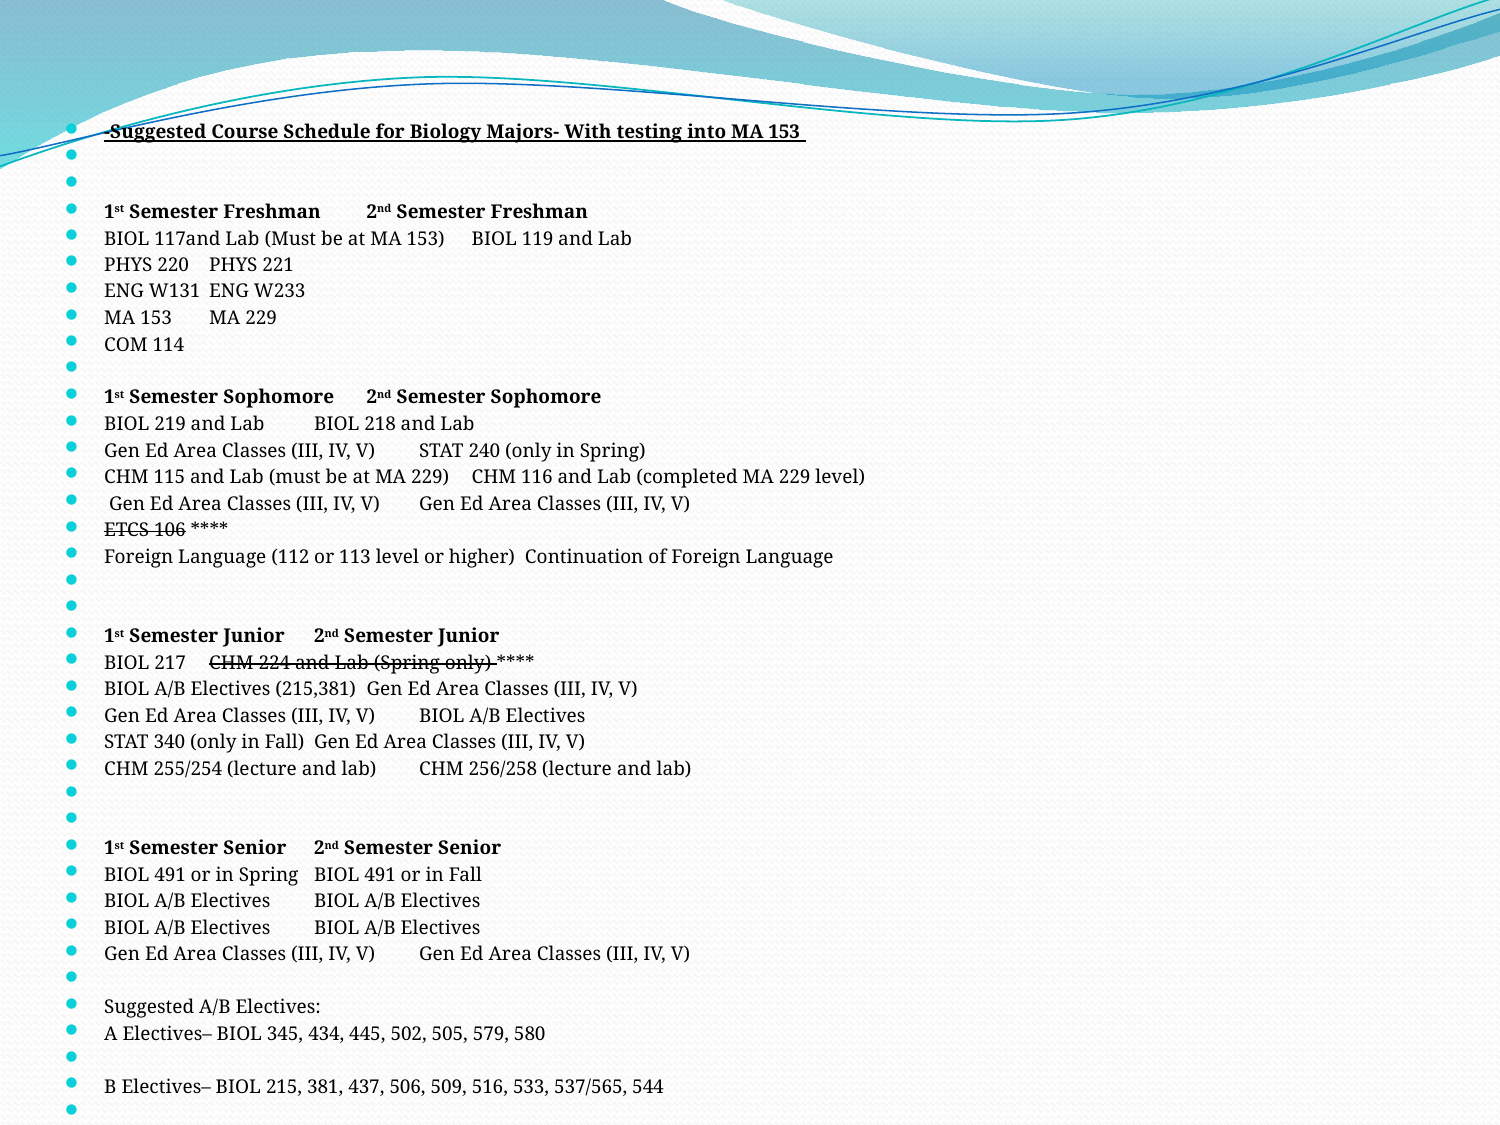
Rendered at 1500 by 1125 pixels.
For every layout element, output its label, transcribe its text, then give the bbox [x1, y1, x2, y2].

list -Suggested Course Schedule for Biology Majors- With testing into MA 153 1st Semester Freshman 2nd Semester Freshman BIOL 117and Lab (Must be at MA 153) BIOL 119 and Lab PHYS 220 PHYS 221 ENG W131 ENG W233 MA 153 MA 229 COM 114 1st Semester Sophomore 2nd Semester Sophomore BIOL 219 and Lab BIOL 218 and Lab Gen Ed Area Classes (III, IV, V) STAT 240 (only in Spring) CHM 115 and Lab (must be at MA 229) CHM 116 and Lab (completed MA 229 level) Gen Ed Area Classes (III, IV, V) Gen Ed Area Classes (III, IV, V) ETCS 106 **** Foreign Language (112 or 113 level or higher) Continuation of Foreign Language 1st Semester Junior 2nd Semester Junior BIOL 217 CHM 224 and Lab (Spring only) **** BIOL A/B Electives (215,381) Gen Ed Area Classes (III, IV, V) Gen Ed Area Classes (III, IV, V) BIOL A/B Electives STAT 340 (only in Fall) Gen Ed Area Classes (III, IV, V) CHM 255/254 (lecture and lab) CHM 256/258 (lecture and lab) 1st Semester Senior 2nd Semester Senior BIOL 491 or in Spring BIOL 491 or in Fall BIOL A/B Electives BIOL A/B Electives BIOL A/B Electives BIOL A/B Electives Gen Ed Area Classes (III, IV, V) Gen Ed Area Classes (III, IV, V) Suggested A/B Electives: A Electives– BIOL 345, 434, 445, 502, 505, 579, 580 B Electives– BIOL 215, 381, 437, 506, 509, 516, 533, 537/565, 544 **** (not required if you entered with 2010-11 Bulletin) [50, 112, 1400, 1125]
